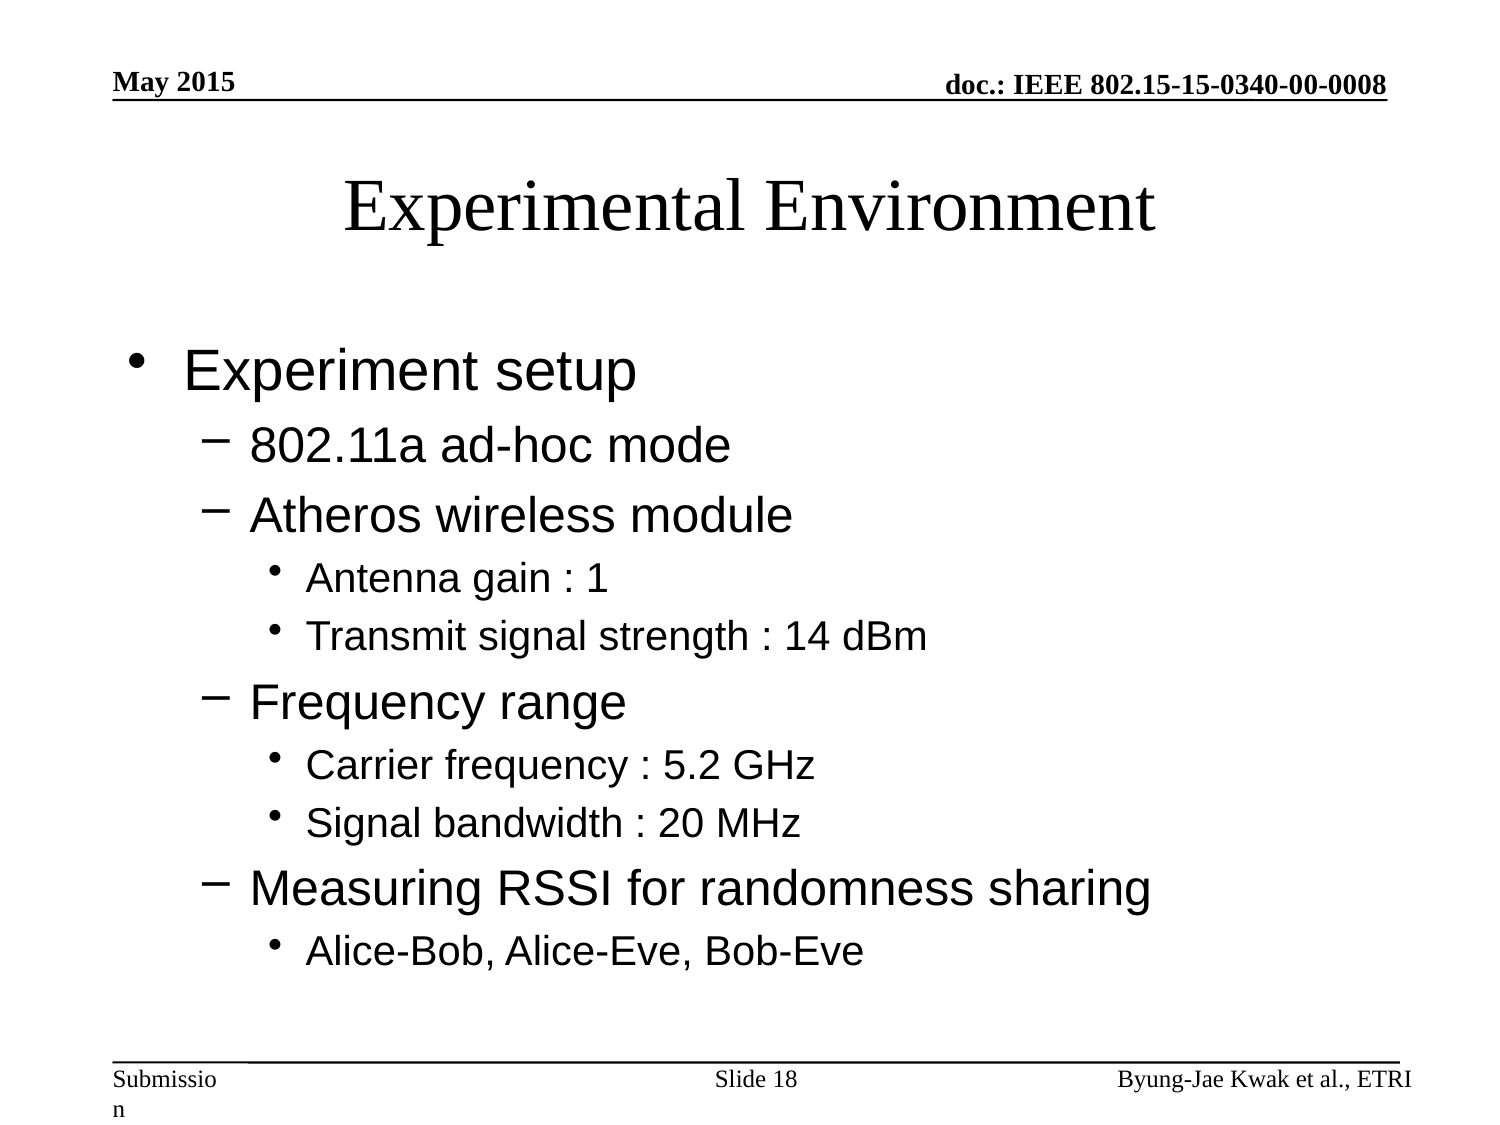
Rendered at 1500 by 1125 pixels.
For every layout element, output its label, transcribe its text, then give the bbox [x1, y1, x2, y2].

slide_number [112, 62, 375, 98]
slide_number Slide 18 [712, 1062, 800, 1093]
title Experimental Environment [112, 112, 1388, 288]
footer Byung-Jae Kwak et al., ETRI [900, 1062, 1413, 1093]
list Experiment setup 802.11a ad-hoc mode Atheros wireless module Antenna gain : 1 Transmit signal strength : 14 dBm Frequency range Carrier frequency : 5.2 GHz Signal bandwidth : 20 MHz Measuring RSSI for randomness sharing Alice-Bob, Alice-Eve, Bob-Eve [112, 324, 1388, 1000]
